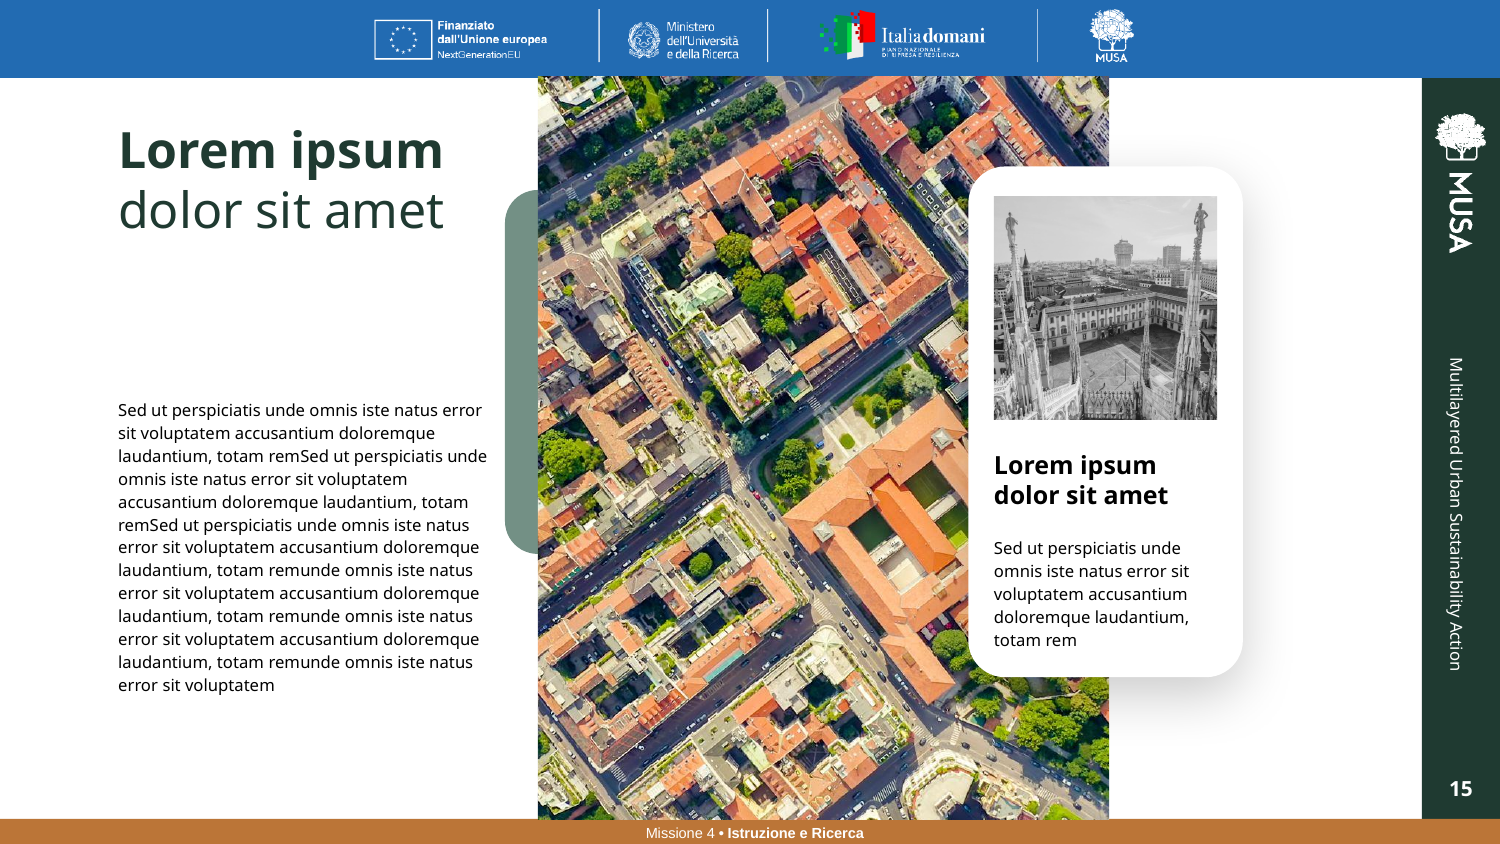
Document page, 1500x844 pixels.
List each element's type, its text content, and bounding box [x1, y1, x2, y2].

text_box Lorem ipsum dolor sit amet [118, 76, 493, 282]
text_box Sed ut perspiciatis unde omnis iste natus error sit voluptatem accusantium doloremque laudantium, totam remSed ut perspiciatis unde omnis iste natus error sit voluptatem accusantium doloremque laudantium, totam remSed ut perspiciatis unde omnis iste natus error sit voluptatem accusantium doloremque laudantium, totam remunde omnis iste natus error sit voluptatem accusantium doloremque laudantium, totam remunde omnis iste natus error sit voluptatem accusantium doloremque laudantium, totam remunde omnis iste natus error sit voluptatem [118, 396, 493, 695]
slide_number ‹#› [1421, 754, 1500, 826]
text_box Lorem ipsum dolor sit amet [1114, 449, 1218, 535]
picture [0, 0, 1500, 820]
text_box [504, 190, 532, 554]
text_box Sed ut perspiciatis unde omnis iste natus error sit voluptatem accusantium doloremque laudantium, totam rem [1114, 535, 1218, 650]
text_box [1114, 166, 1243, 678]
picture [1435, 113, 1486, 253]
